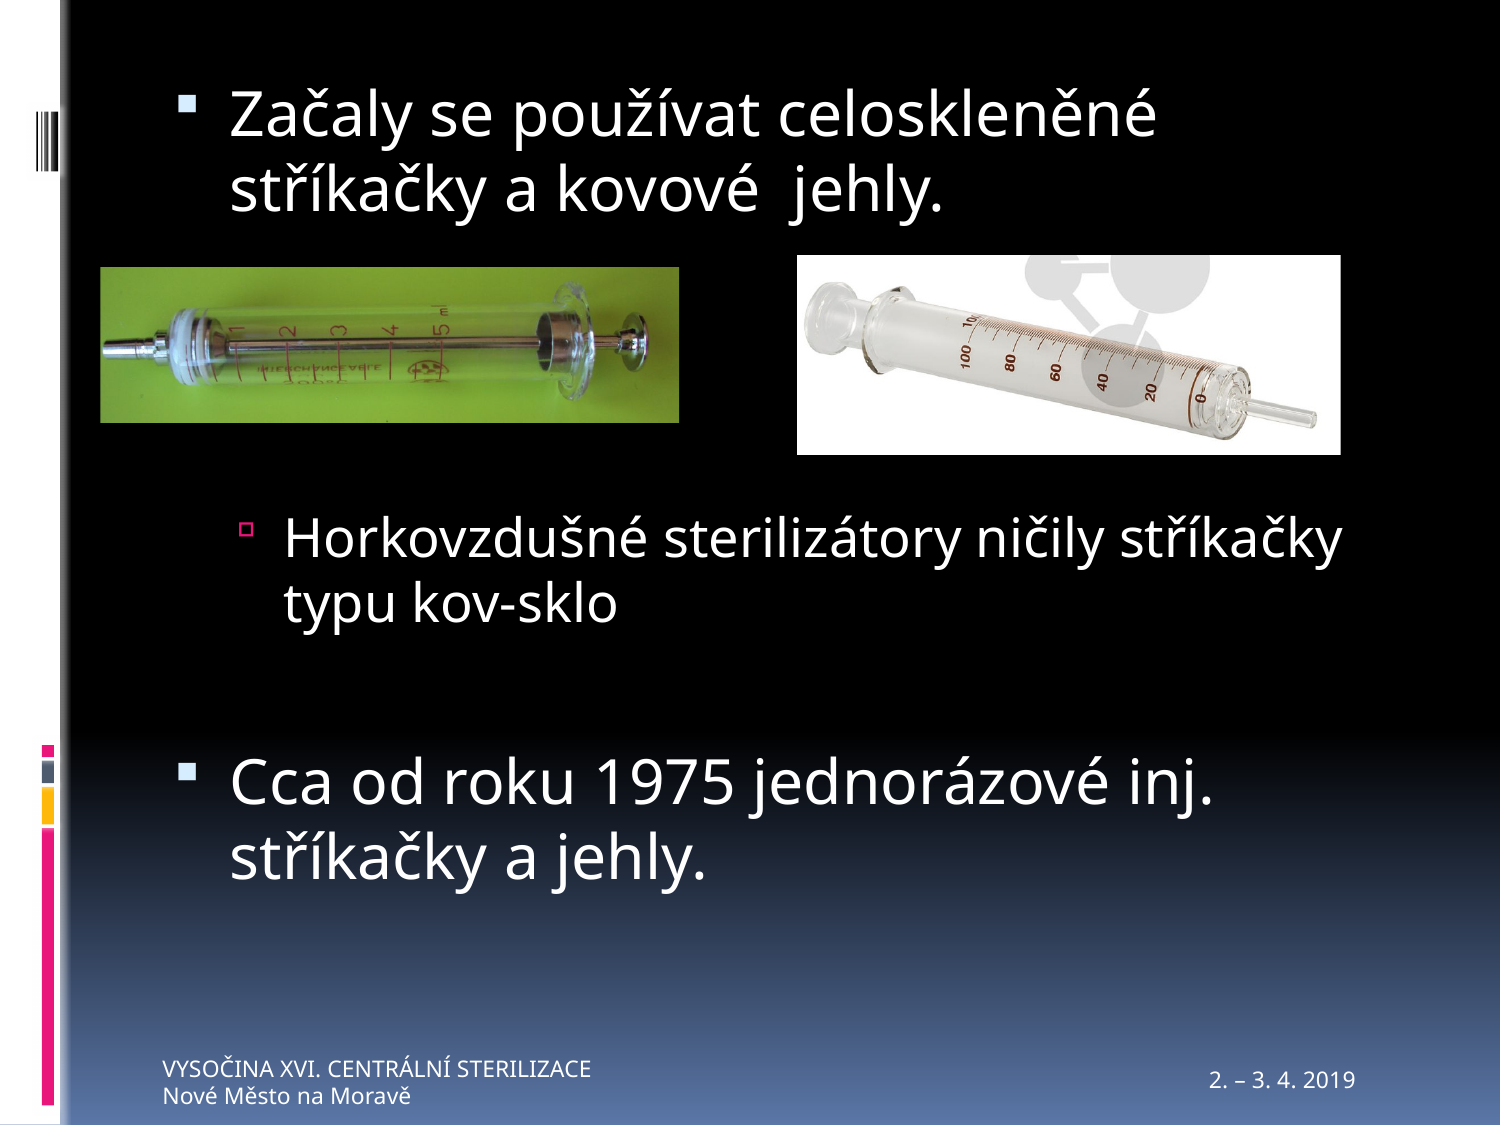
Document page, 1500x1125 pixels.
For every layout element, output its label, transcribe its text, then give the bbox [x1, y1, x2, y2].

picture [796, 254, 1342, 455]
list Začaly se používat celoskleněné stříkačky a kovové jehly. Horkovzdušné sterilizátory ničily stříkačky typu kov-sklo Cca od roku 1975 jednorázové inj. stříkačky a jehly. [147, 66, 1423, 1053]
picture [99, 266, 680, 423]
